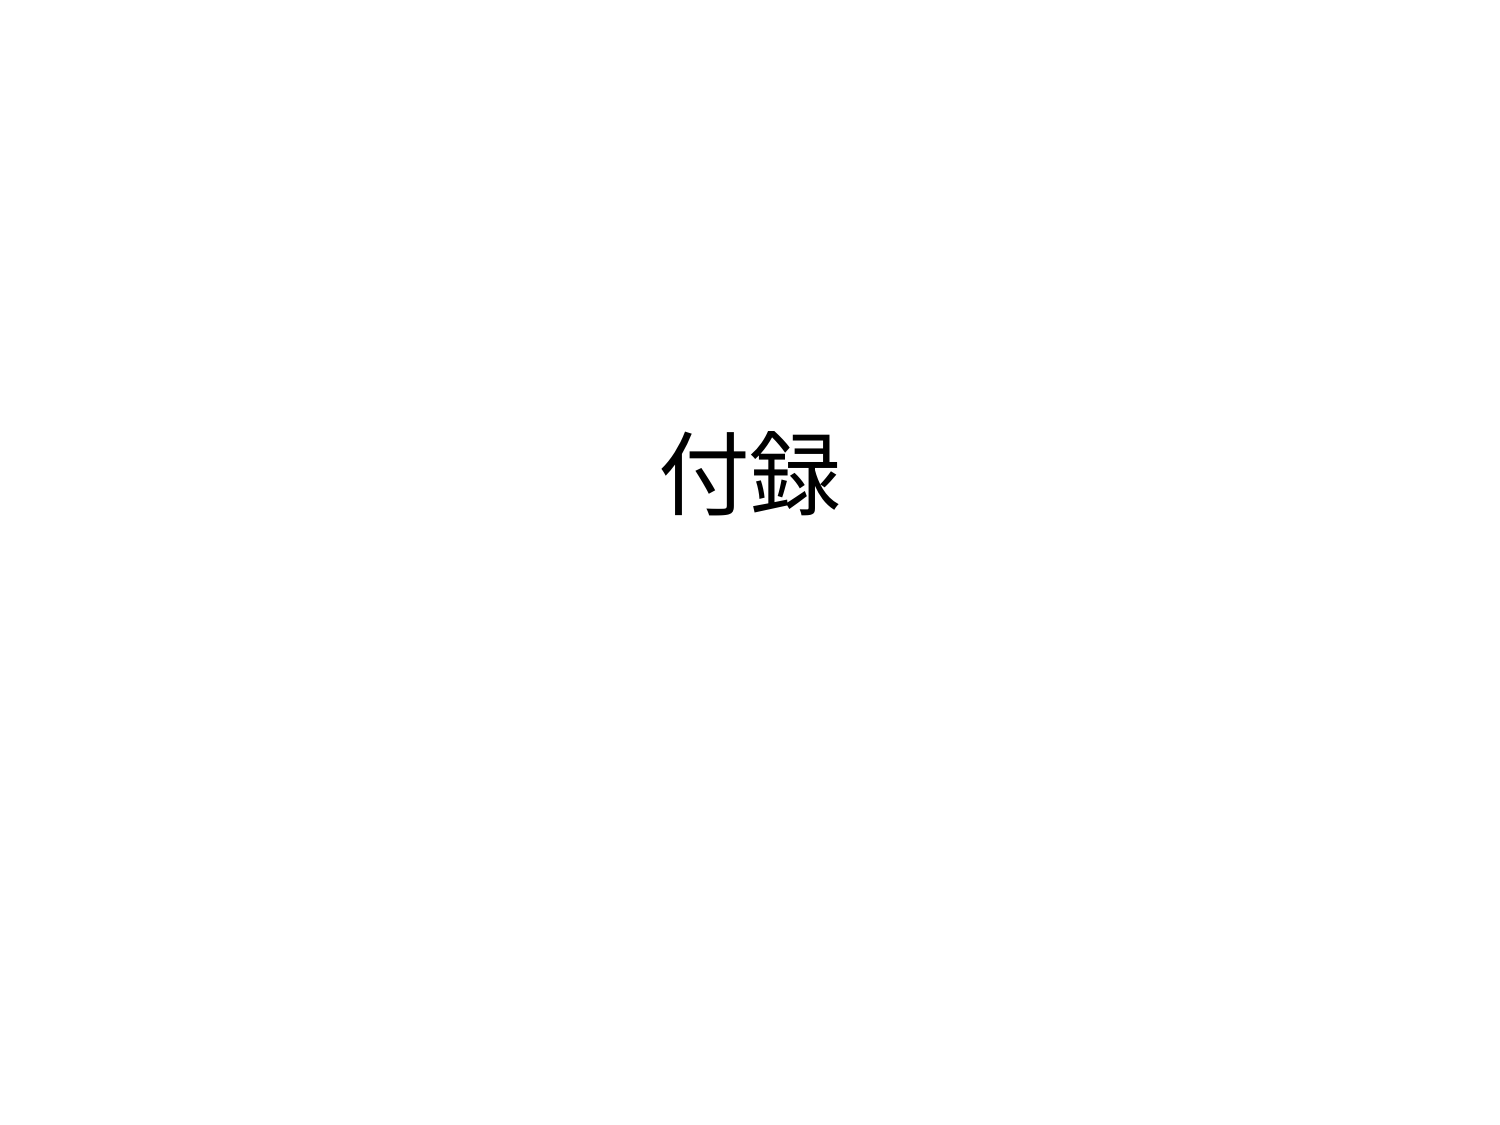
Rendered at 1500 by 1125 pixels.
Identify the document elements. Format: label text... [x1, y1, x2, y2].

title 付録 [75, 378, 1425, 566]
